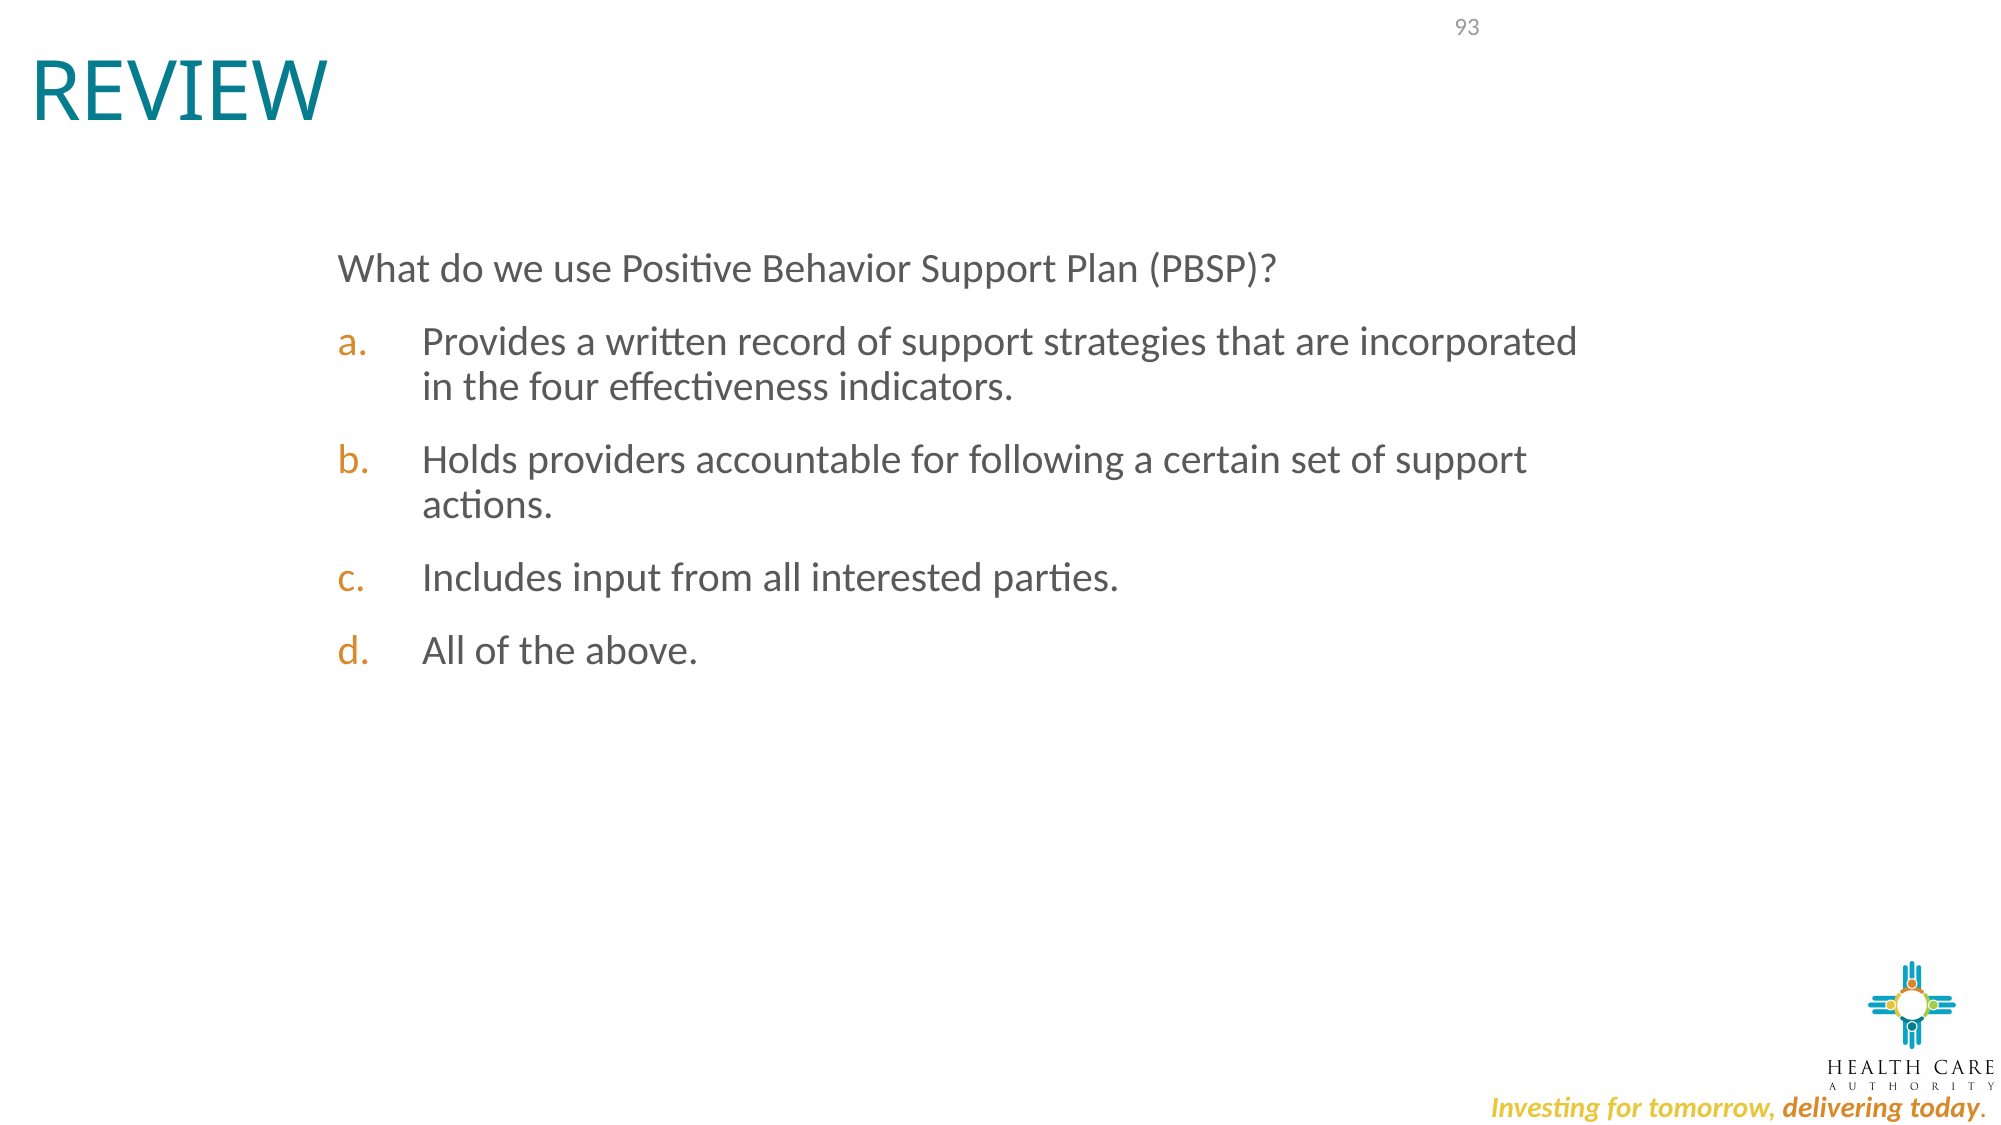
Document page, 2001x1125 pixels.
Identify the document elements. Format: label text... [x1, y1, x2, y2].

title Review [14, 0, 1829, 188]
slide_number 93 [1298, 4, 1495, 47]
picture [1823, 958, 1998, 1091]
list What do we use Positive Behavior Support Plan (PBSP)? Provides a written record of support strategies that are incorporated in the four effectiveness indicators. Holds providers accountable for following a certain set of support actions. Includes input from all interested parties. All of the above. [322, 238, 1617, 953]
